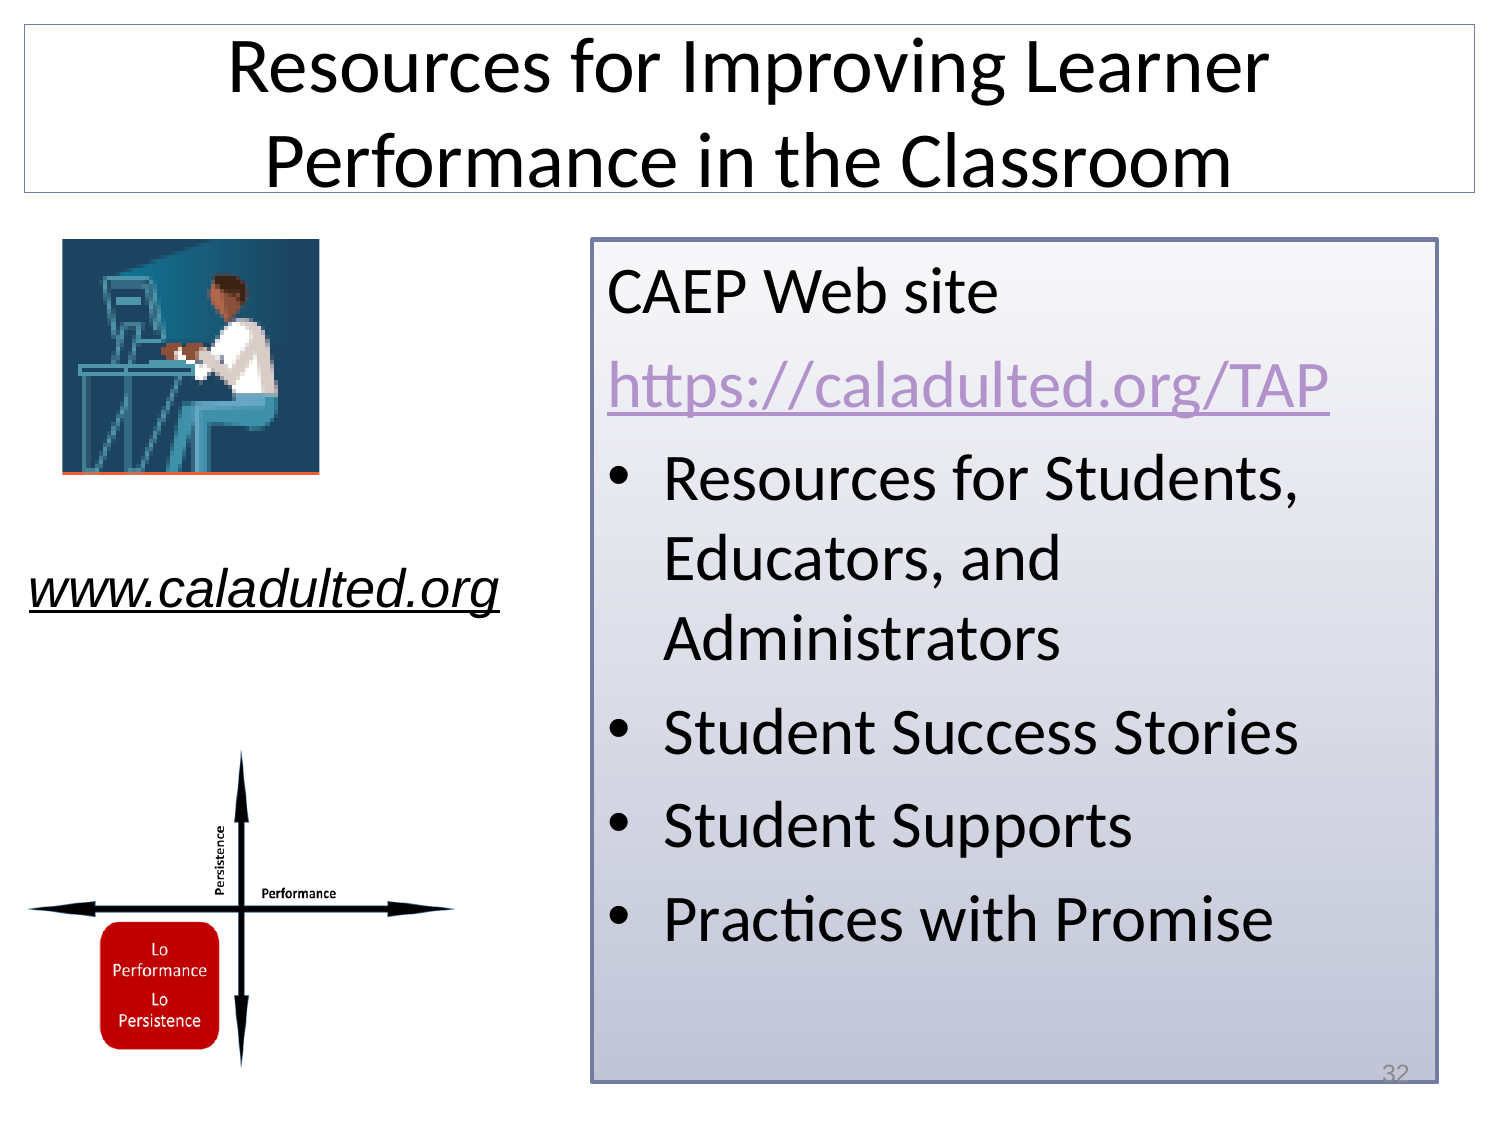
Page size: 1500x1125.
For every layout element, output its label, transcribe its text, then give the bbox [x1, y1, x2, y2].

slide_number 32 [1074, 1042, 1425, 1103]
text_box www.caladulted.org [14, 545, 550, 626]
picture [27, 749, 456, 1068]
picture [62, 239, 320, 476]
title Resources for Improving Learner Performance in the Classroom [24, 24, 1475, 193]
list CAEP Web site https://caladulted.org/TAP Resources for Students, Educators, and Administrators Student Success Stories Student Supports Practices with Promise [592, 239, 1438, 1083]
